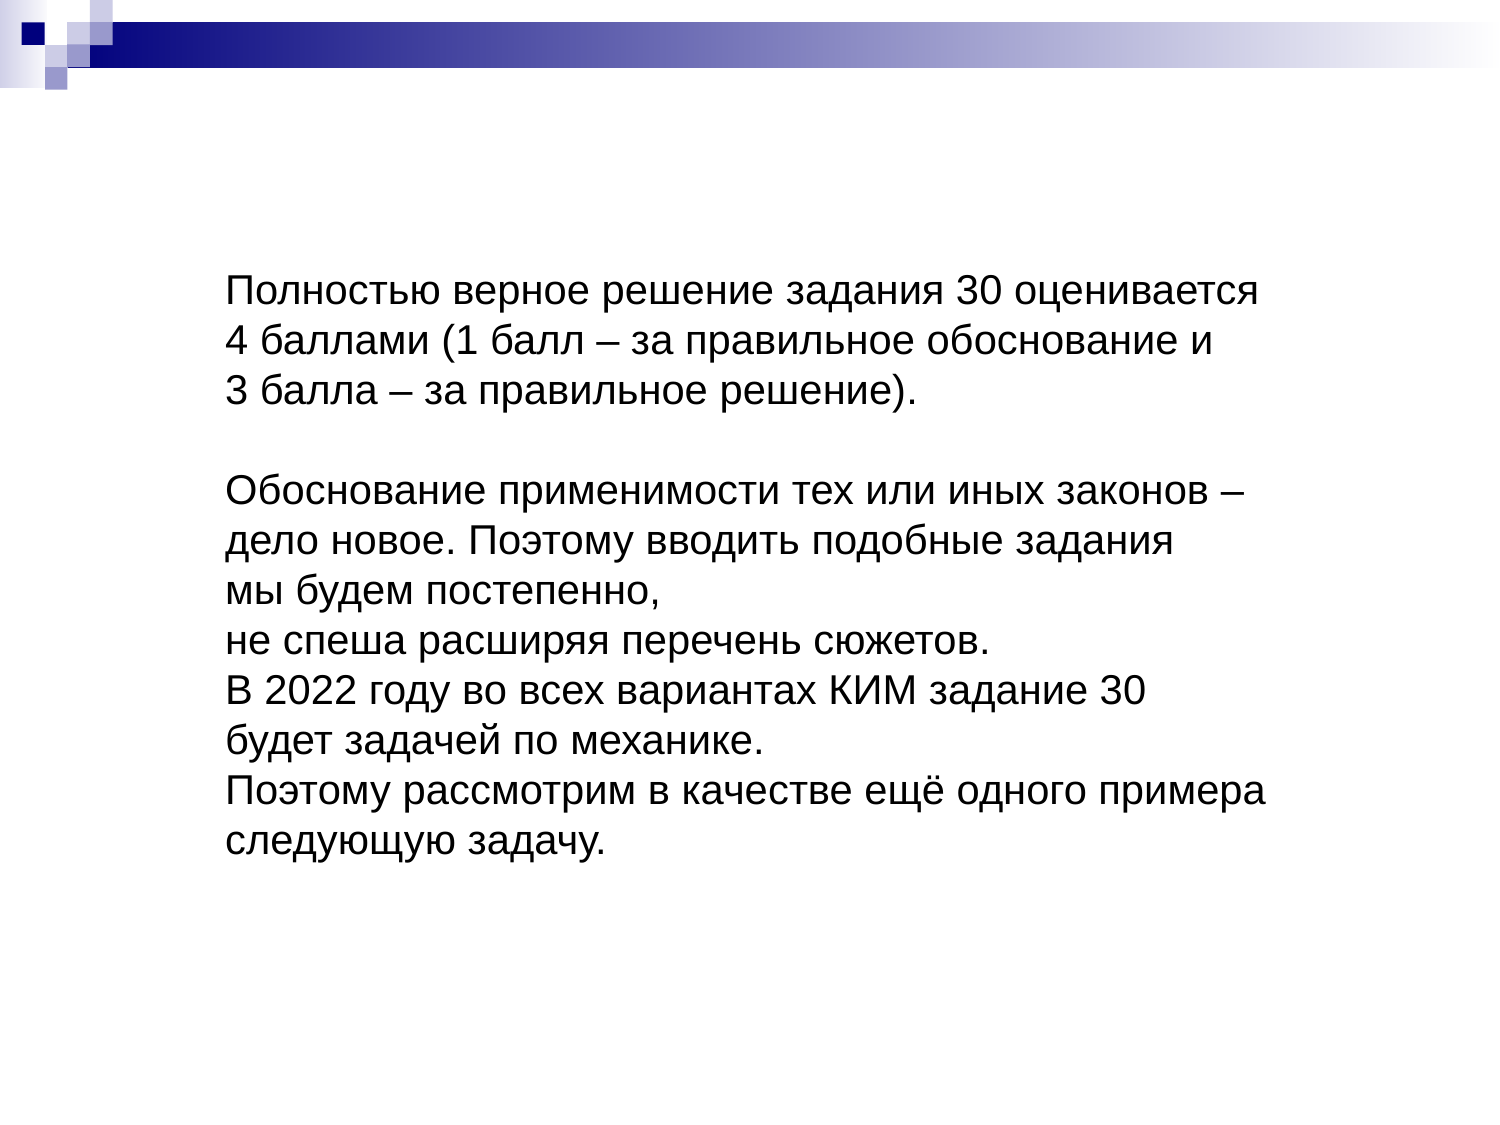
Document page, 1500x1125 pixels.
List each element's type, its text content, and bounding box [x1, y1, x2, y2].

text_box Полностью верное решение задания 30 оценивается 4 баллами (1 балл – за правильное обоснование и 3 балла – за правильное решение). Обоснование применимости тех или иных законов – дело новое. Поэтому вводить подобные задания мы будем постепенно, не спеша расширяя перечень сюжетов. В 2022 году во всех вариантах КИМ задание 30 будет задачей по механике. Поэтому рассмотрим в качестве ещё одного примера следующую задачу. [210, 255, 1286, 871]
